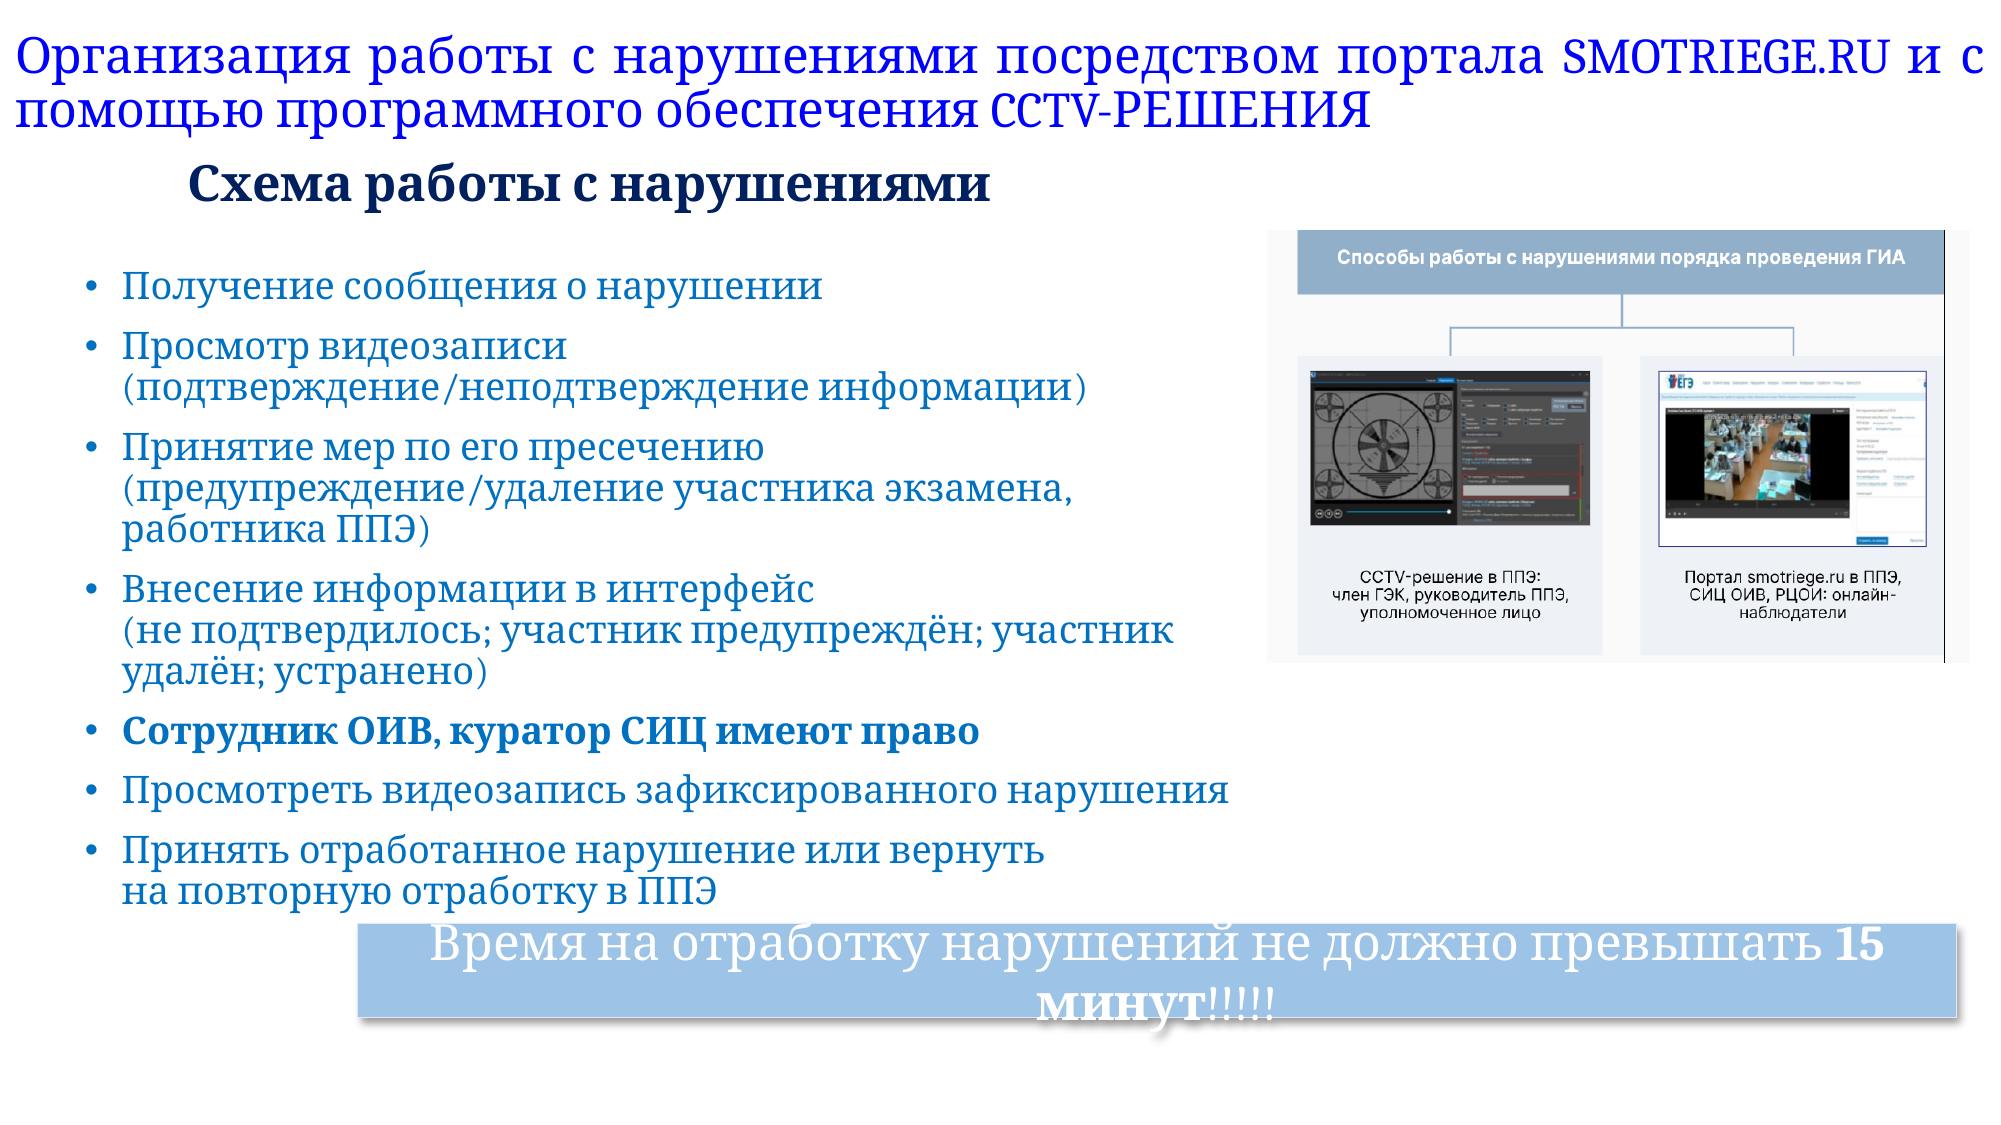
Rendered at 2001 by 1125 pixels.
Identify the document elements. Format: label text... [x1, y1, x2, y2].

title Организация работы с нарушениями посредством портала SMOTRIEGE.RU и с помощью программного обеспечения CCTV-РЕШЕНИЯ [0, 0, 2000, 170]
text_box Получение сообщения о нарушении Просмотр видеозаписи (подтверждение/неподтверждение информации) Принятие мер по его пресечению (предупреждение/удаление участника экзамена, работника ППЭ) Внесение информации в интерфейс (не подтвердилось; участник предупреждён; участник удалён; устранено) Сотрудник ОИВ, куратор СИЦ имеют право Просмотреть видеозапись зафиксированного нарушения Принять отработанное нарушение или вернуть на повторную отработку в ППЭ [69, 259, 1257, 935]
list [1267, 230, 1970, 663]
text_box Схема работы с нарушениями [69, 146, 1110, 224]
text_box Время на отработку нарушений не должно превышать 15 минут!!!!! [357, 923, 1957, 1018]
